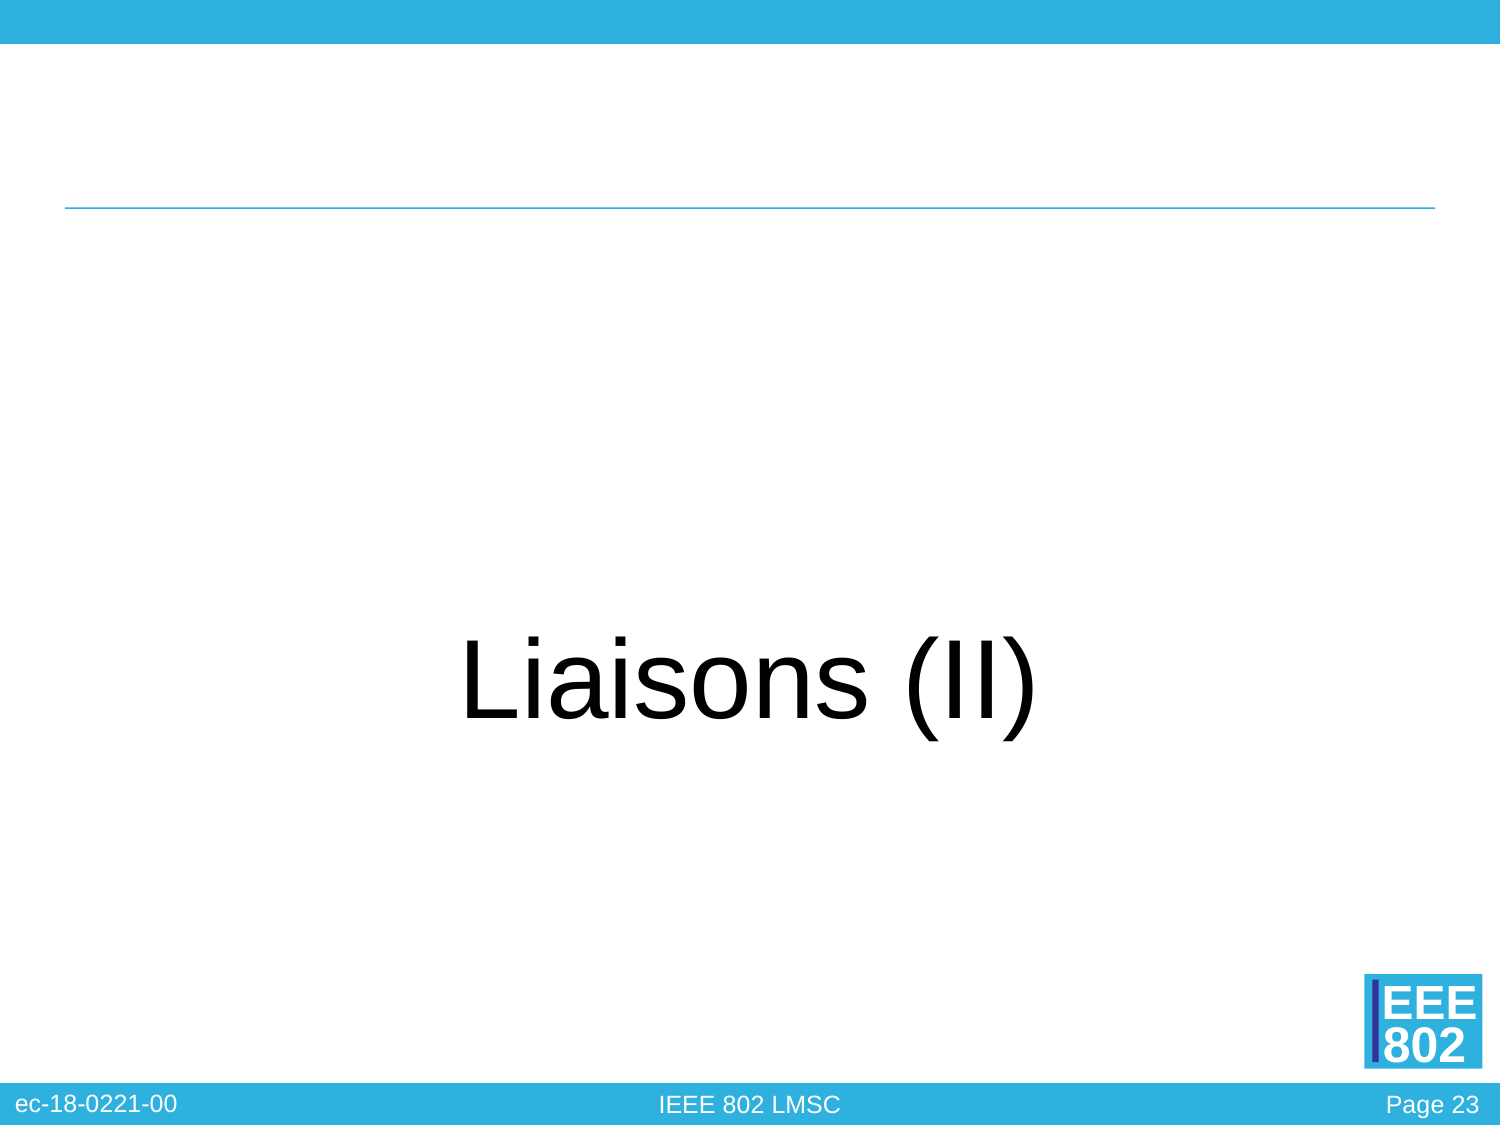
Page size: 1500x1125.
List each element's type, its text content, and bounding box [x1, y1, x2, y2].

title Liaisons (II) [102, 280, 1397, 749]
